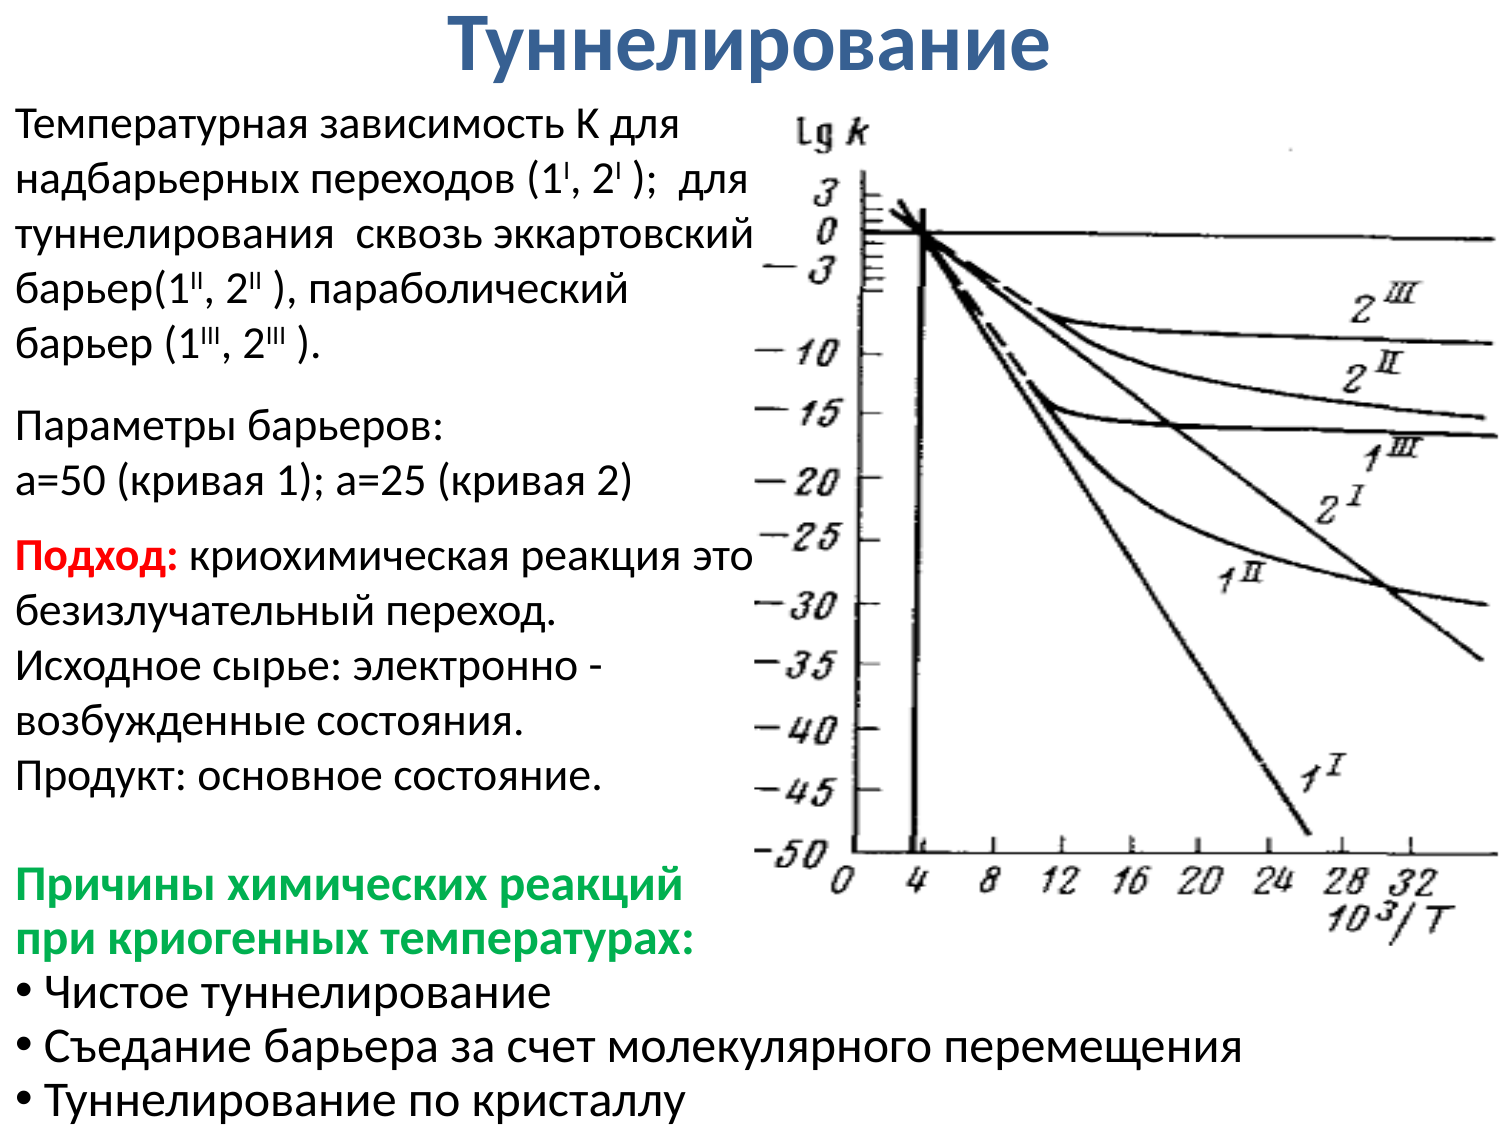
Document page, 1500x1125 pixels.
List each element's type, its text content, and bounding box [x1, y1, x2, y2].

text_box Причины химических реакций при криогенных температурах: Чистое туннелирование Съедание барьера за счет молекулярного перемещения Туннелирование по кристаллу [0, 849, 1484, 1125]
title Туннелирование [75, 0, 1425, 85]
text_box Температурная зависимость K для надбарьерных переходов (1I, 2I ); для туннелирования сквозь эккартовский барьер(1II, 2II ), параболический барьер (1III, 2III ). Параметры барьеров: а=50 (кривая 1); а=25 (кривая 2) Подход: криохимическая реакция это безизлучательный переход. Исходное сырье: электронно - возбужденные состояния. Продукт: основное состояние. [0, 85, 749, 807]
picture [754, 83, 1499, 947]
